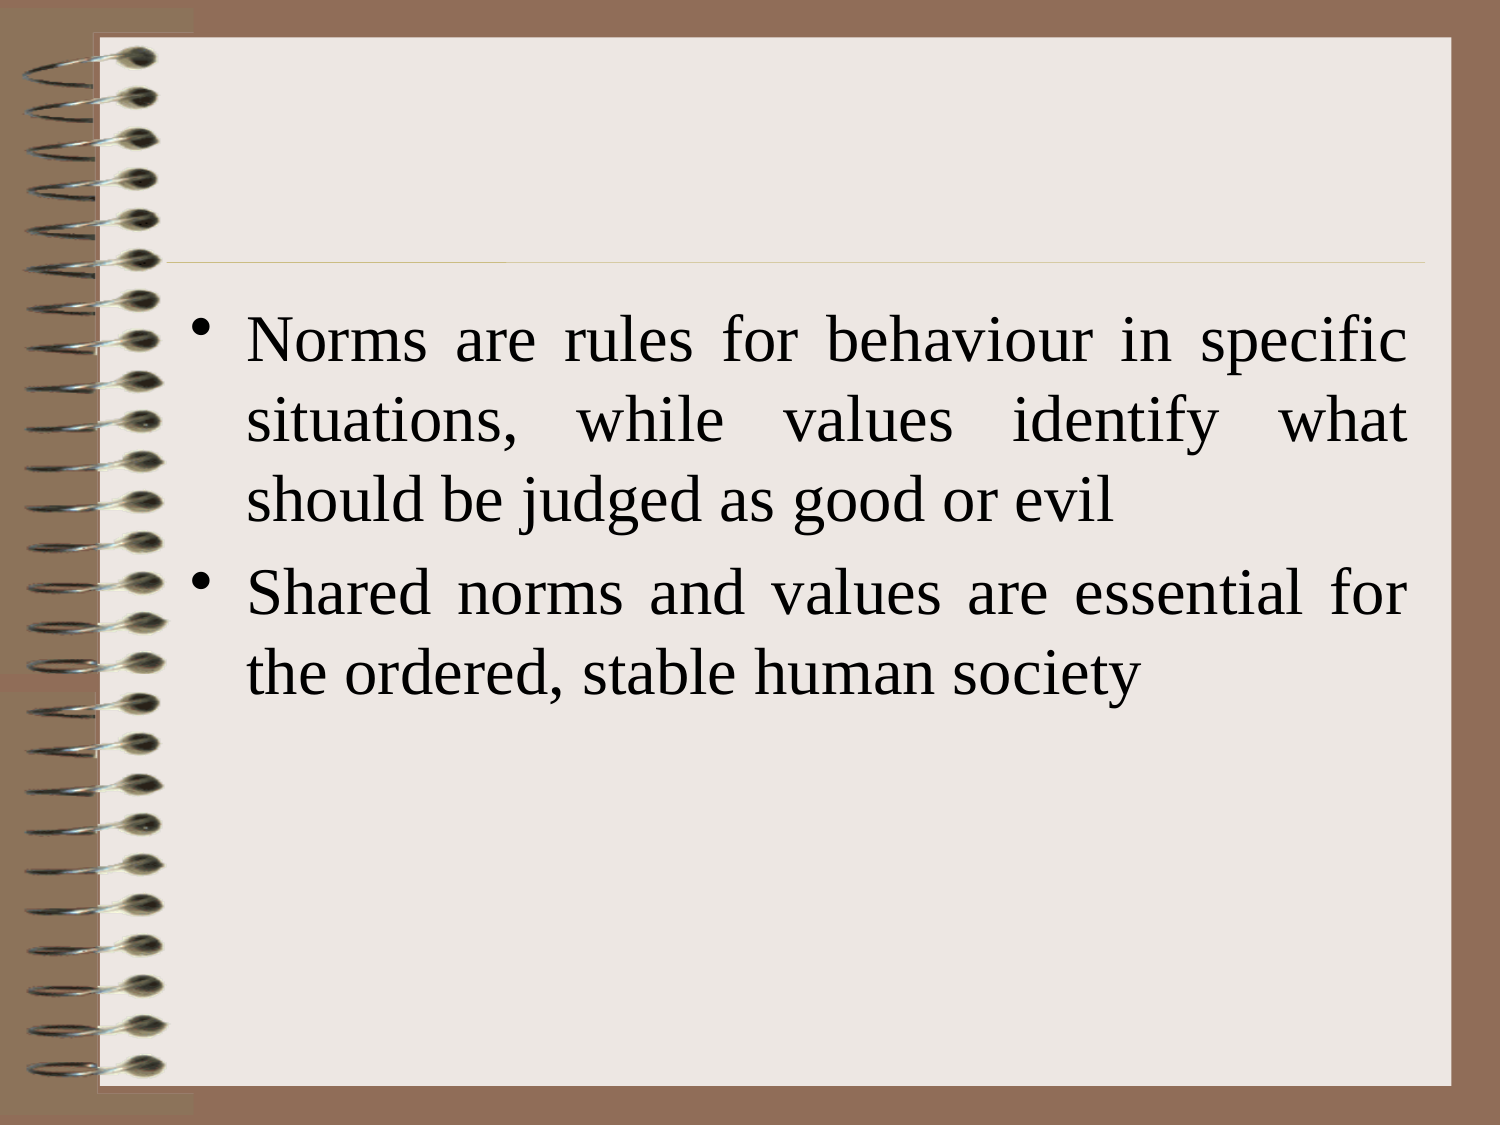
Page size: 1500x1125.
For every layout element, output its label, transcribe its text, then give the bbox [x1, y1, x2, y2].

picture [0, 8, 194, 674]
picture [0, 692, 194, 1115]
list Norms are rules for behaviour in specific situations, while values identify what should be judged as good or evil Shared norms and values are essential for the ordered, stable human society [174, 287, 1426, 963]
